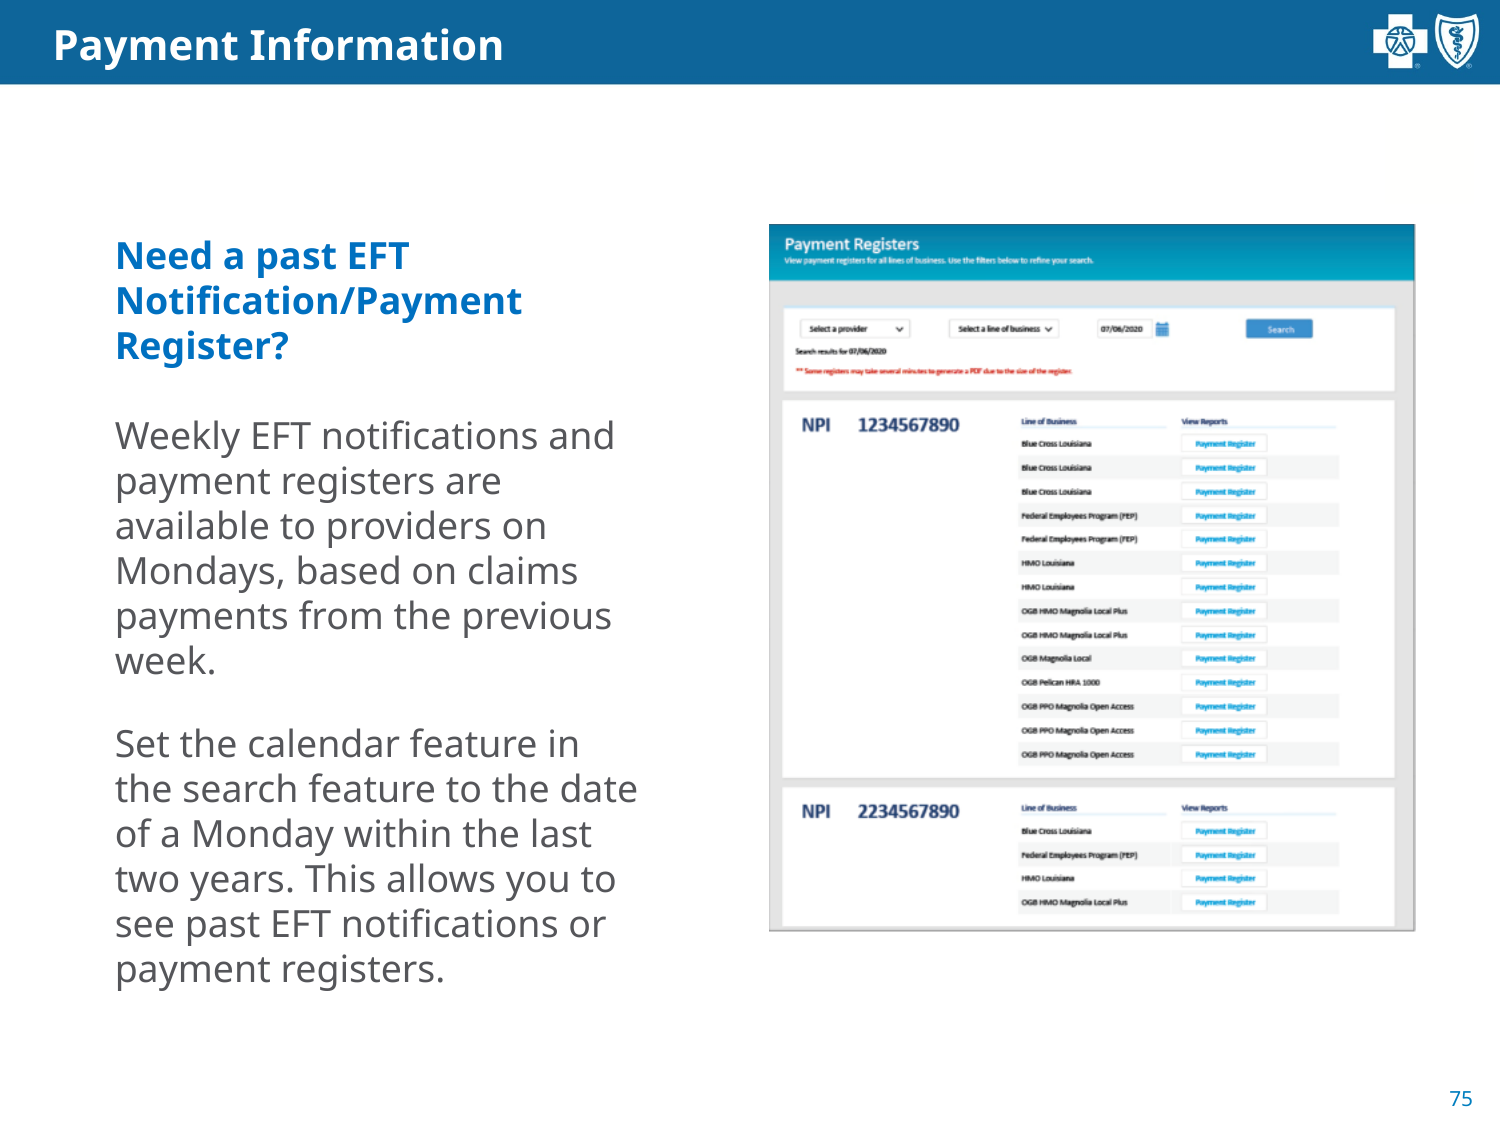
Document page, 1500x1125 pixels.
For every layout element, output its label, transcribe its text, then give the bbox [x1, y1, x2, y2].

picture [0, 0, 1500, 1125]
text_box Need a past EFT Notification/Payment Register? Weekly EFT notifications and payment registers are available to providers on Mondays, based on claims payments from the previous week. Set the calendar feature in the search feature to the date of a Monday within the last two years. This allows you to see past EFT notifications or payment registers. [99, 224, 655, 998]
text_box Payment Information [37, 0, 1225, 88]
